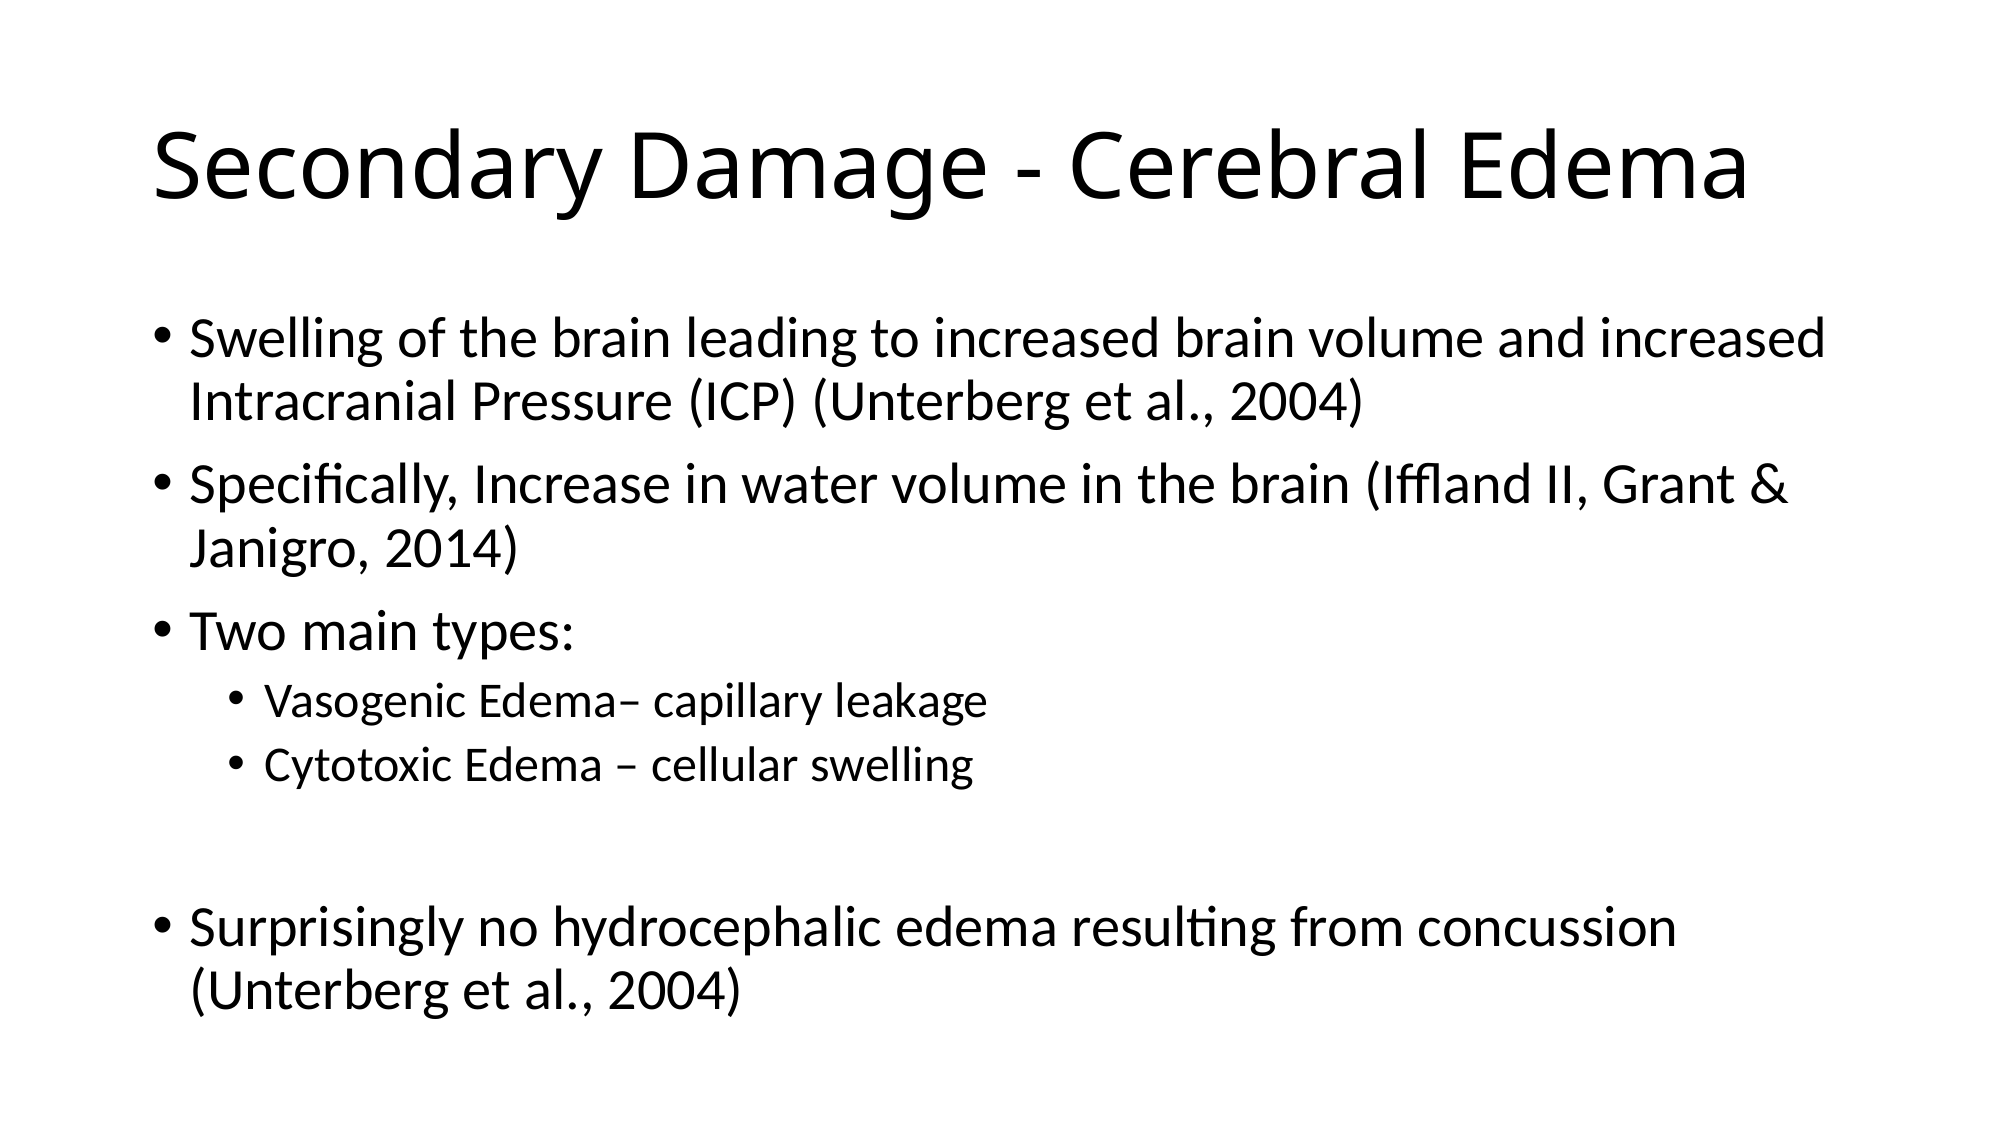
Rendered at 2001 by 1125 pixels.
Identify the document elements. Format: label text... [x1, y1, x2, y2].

title Secondary Damage - Cerebral Edema [137, 59, 1863, 278]
list Swelling of the brain leading to increased brain volume and increased Intracranial Pressure (ICP) (Unterberg et al., 2004) Specifically, Increase in water volume in the brain (Iffland II, Grant & Janigro, 2014) Two main types: Vasogenic Edema– capillary leakage Cytotoxic Edema – cellular swelling Surprisingly no hydrocephalic edema resulting from concussion (Unterberg et al., 2004) [137, 299, 1863, 1014]
